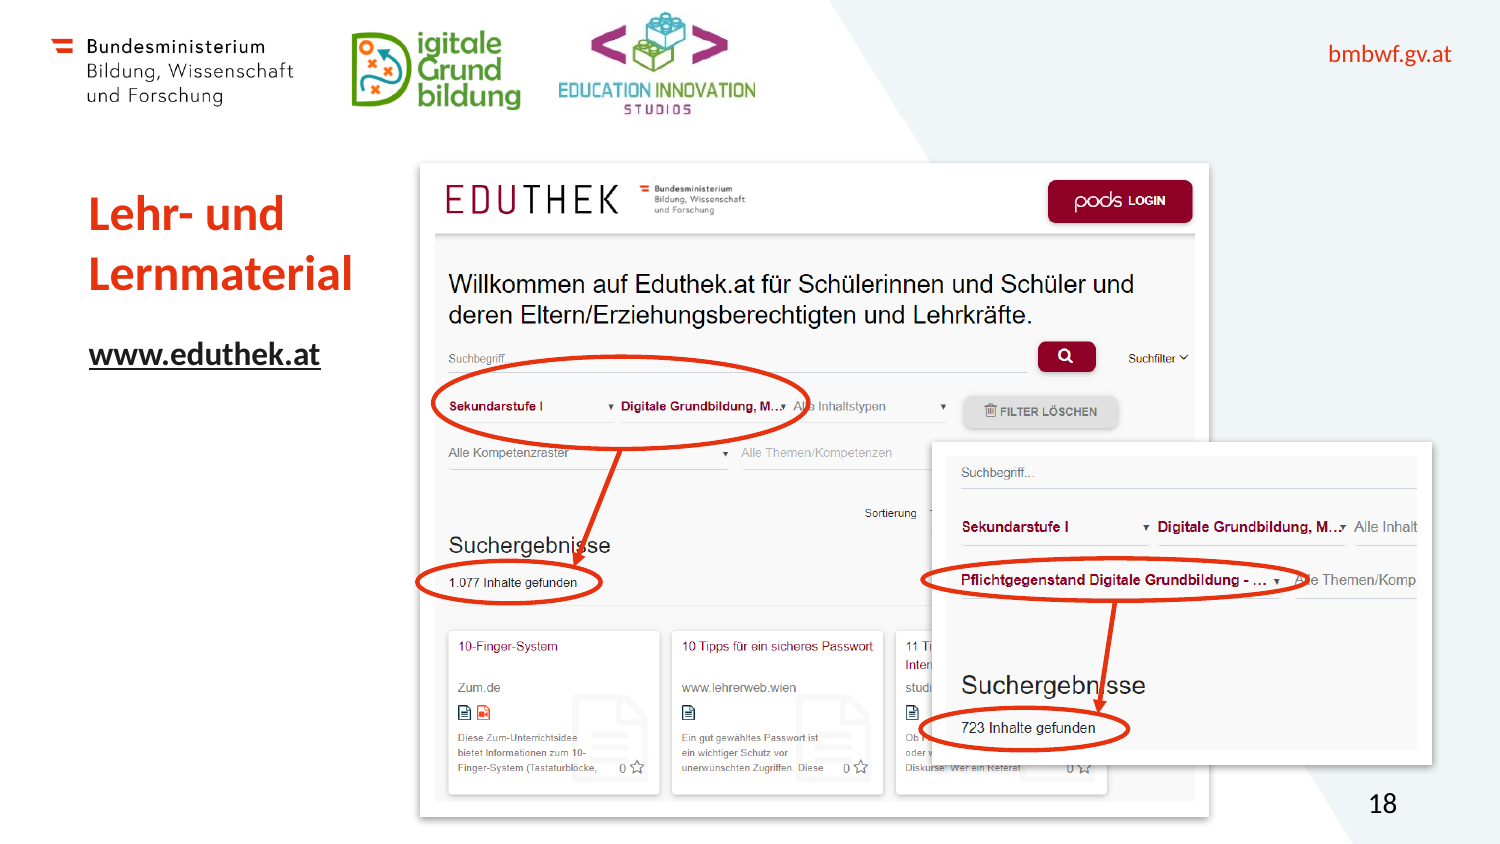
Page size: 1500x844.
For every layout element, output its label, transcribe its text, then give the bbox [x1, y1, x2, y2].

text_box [416, 177, 1418, 803]
title Lehr- und Lernmaterial [88, 180, 413, 332]
picture [0, 0, 1500, 844]
list www.eduthek.at [88, 332, 413, 722]
slide_number 18 [1239, 810, 1398, 819]
